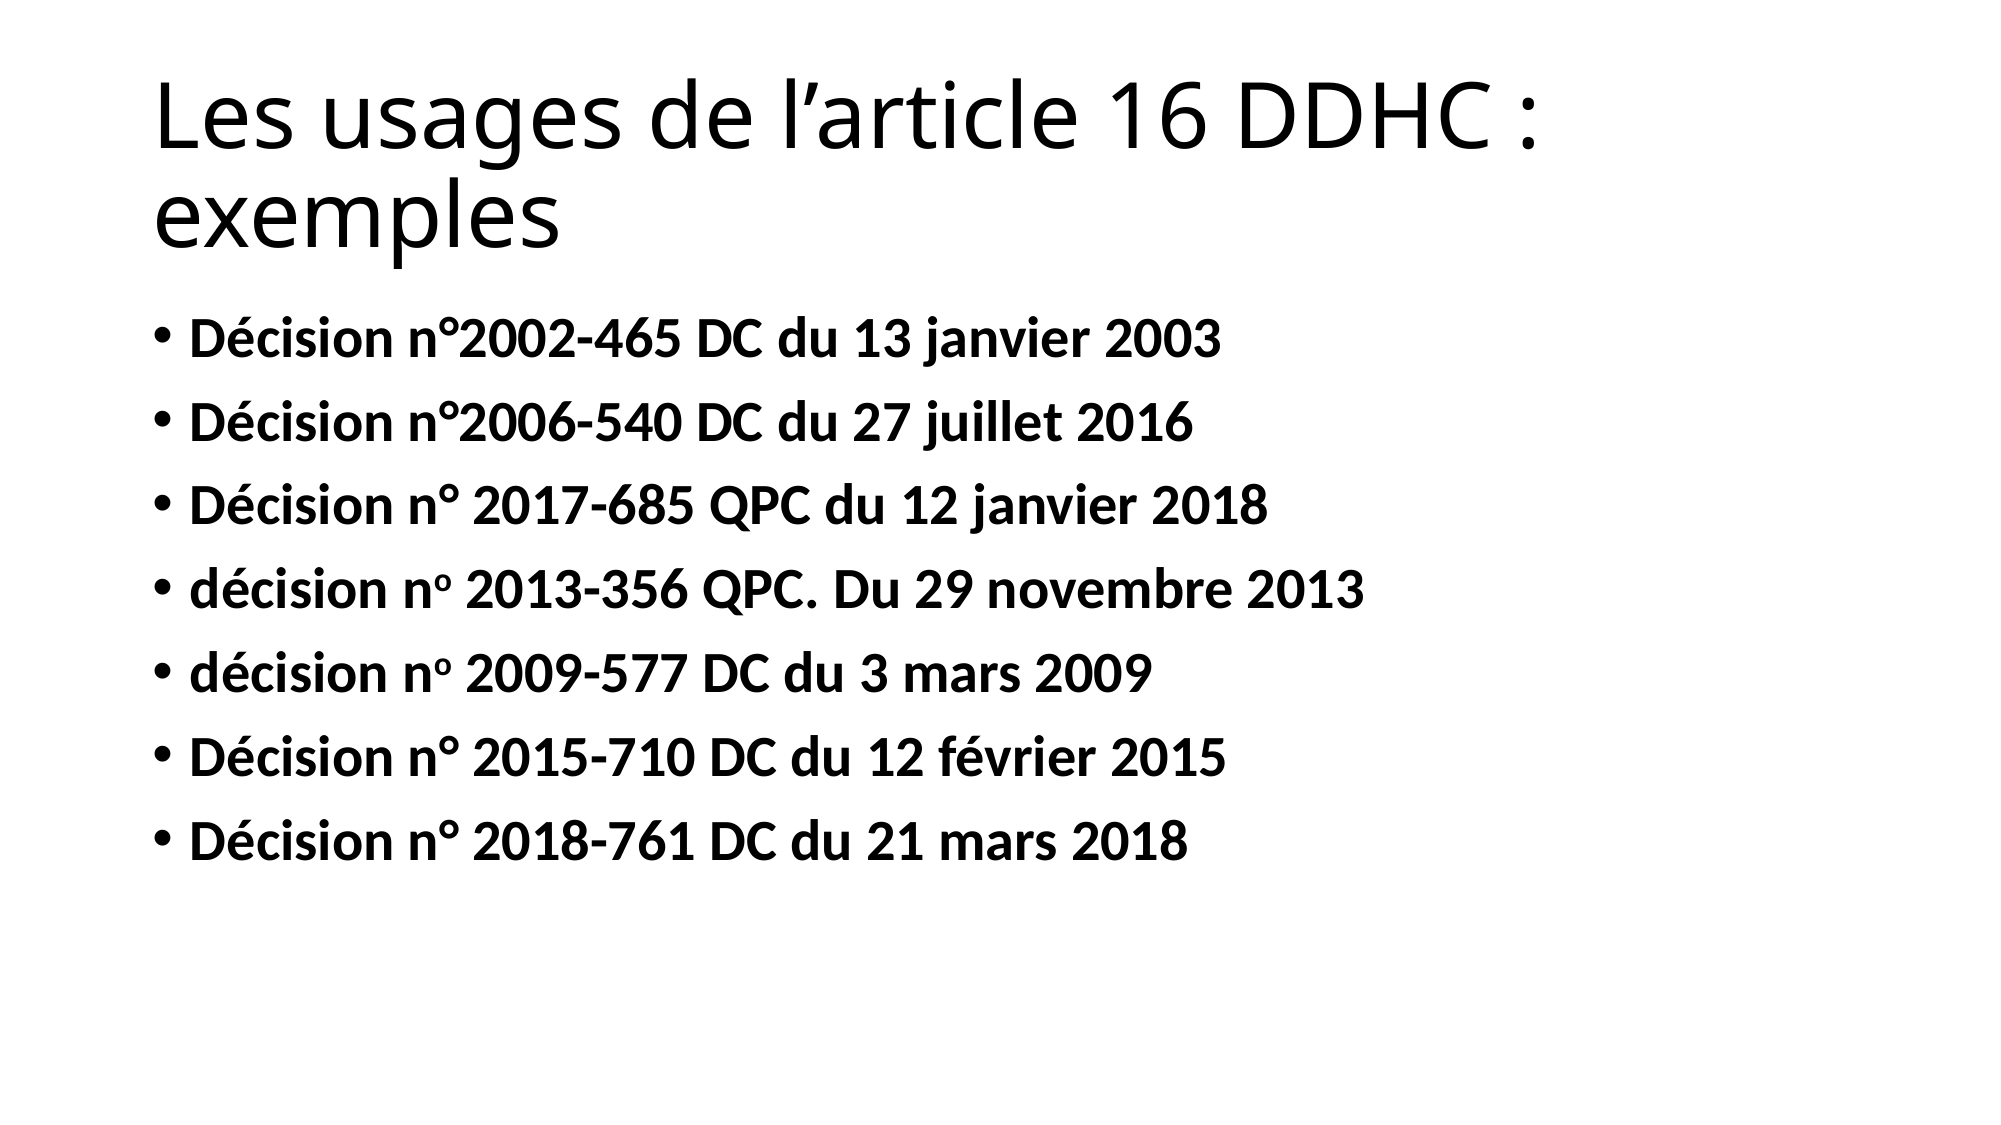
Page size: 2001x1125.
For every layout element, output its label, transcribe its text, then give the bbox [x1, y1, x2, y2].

list Décision n°2002-465 DC du 13 janvier 2003 Décision n°2006-540 DC du 27 juillet 2016 Décision n° 2017-685 QPC du 12 janvier 2018 décision no 2013-356 QPC. Du 29 novembre 2013 décision no 2009-577 DC du 3 mars 2009 Décision n° 2015-710 DC du 12 février 2015 Décision n° 2018-761 DC du 21 mars 2018 [137, 299, 1863, 1014]
title Les usages de l’article 16 DDHC : exemples [137, 59, 1863, 278]
